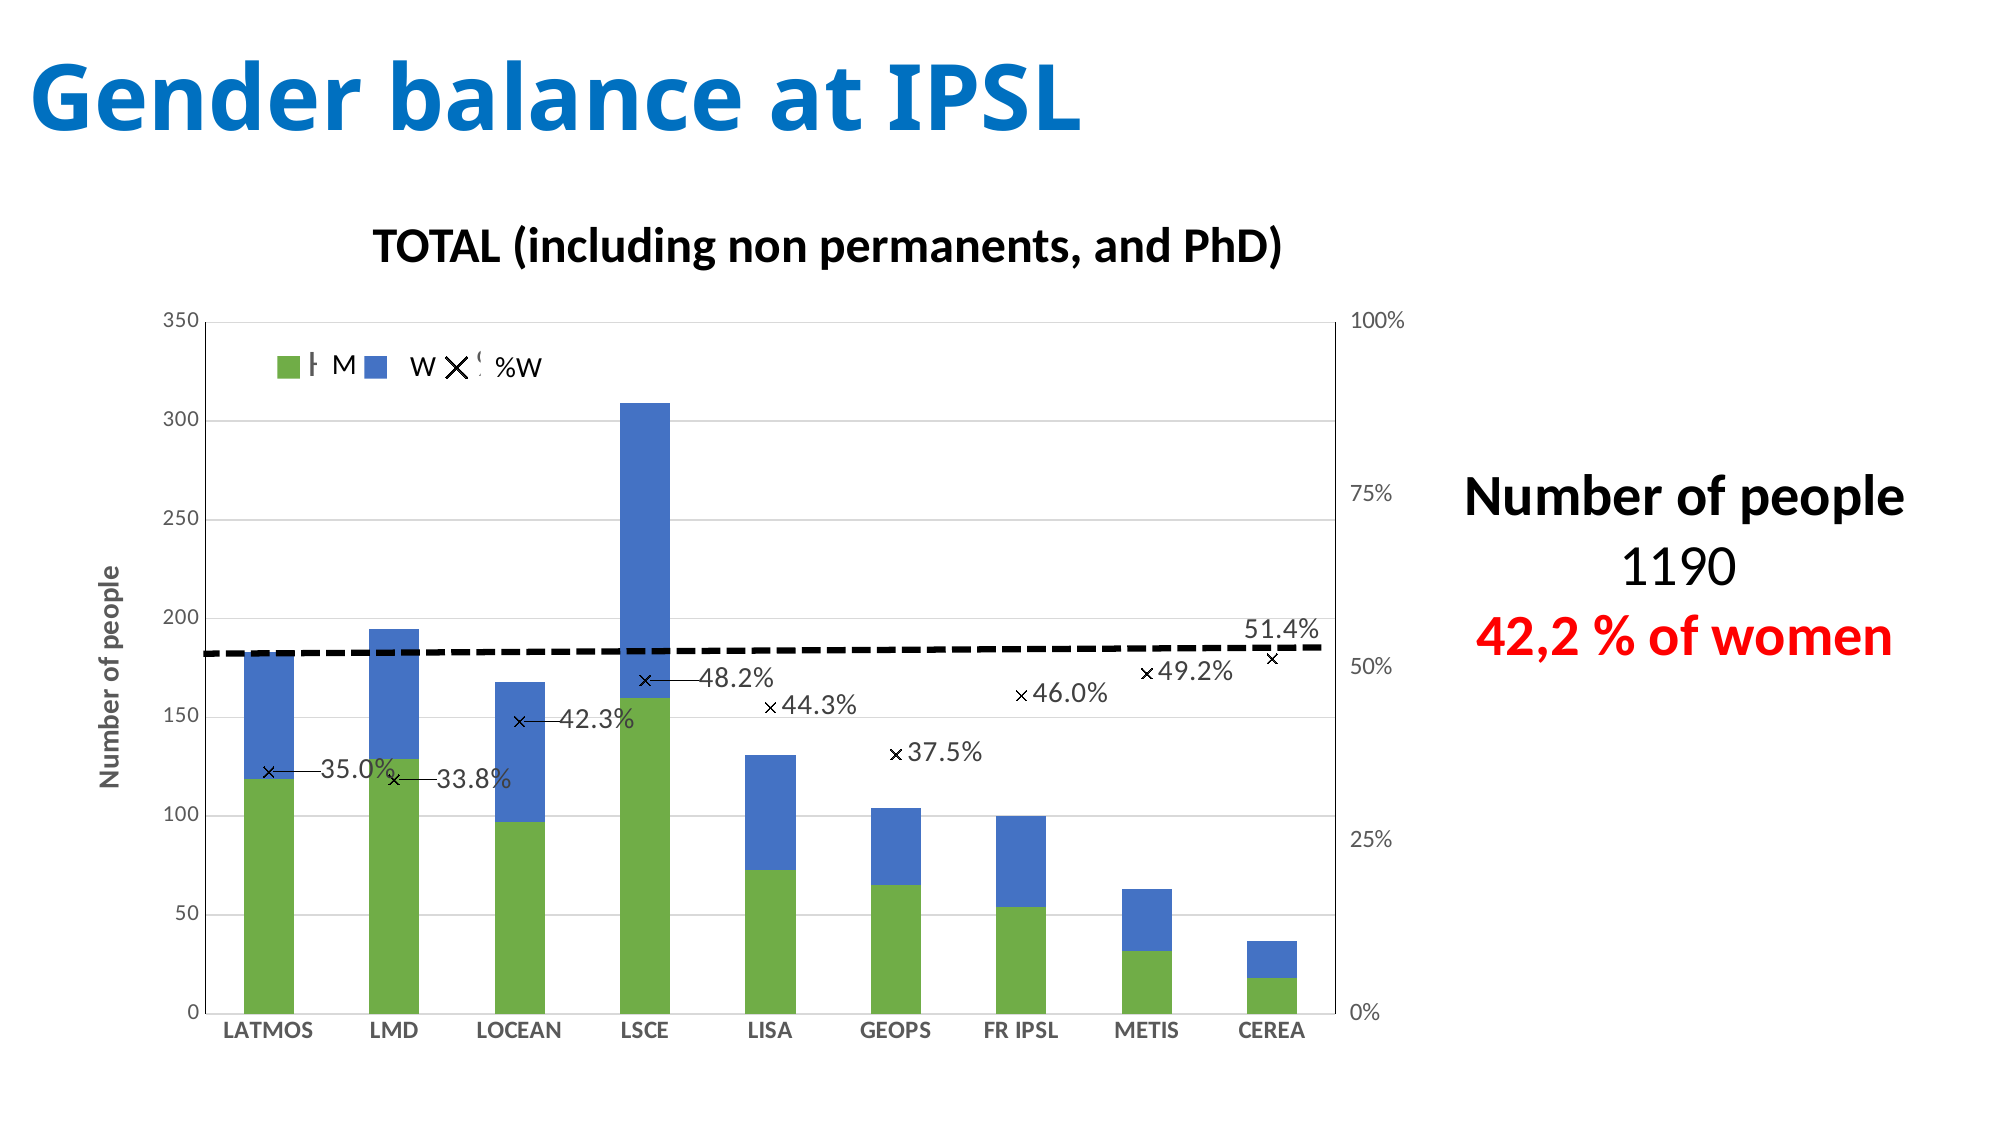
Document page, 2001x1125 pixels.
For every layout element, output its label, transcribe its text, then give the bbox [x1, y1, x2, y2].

text_box Number of people 1190 42,2 % of women [1449, 450, 1921, 675]
text_box Gender balance at IPSL [13, 44, 1739, 218]
chart [61, 293, 1433, 1125]
text_box TOTAL (including non permanents, and PhD) [357, 204, 1300, 280]
